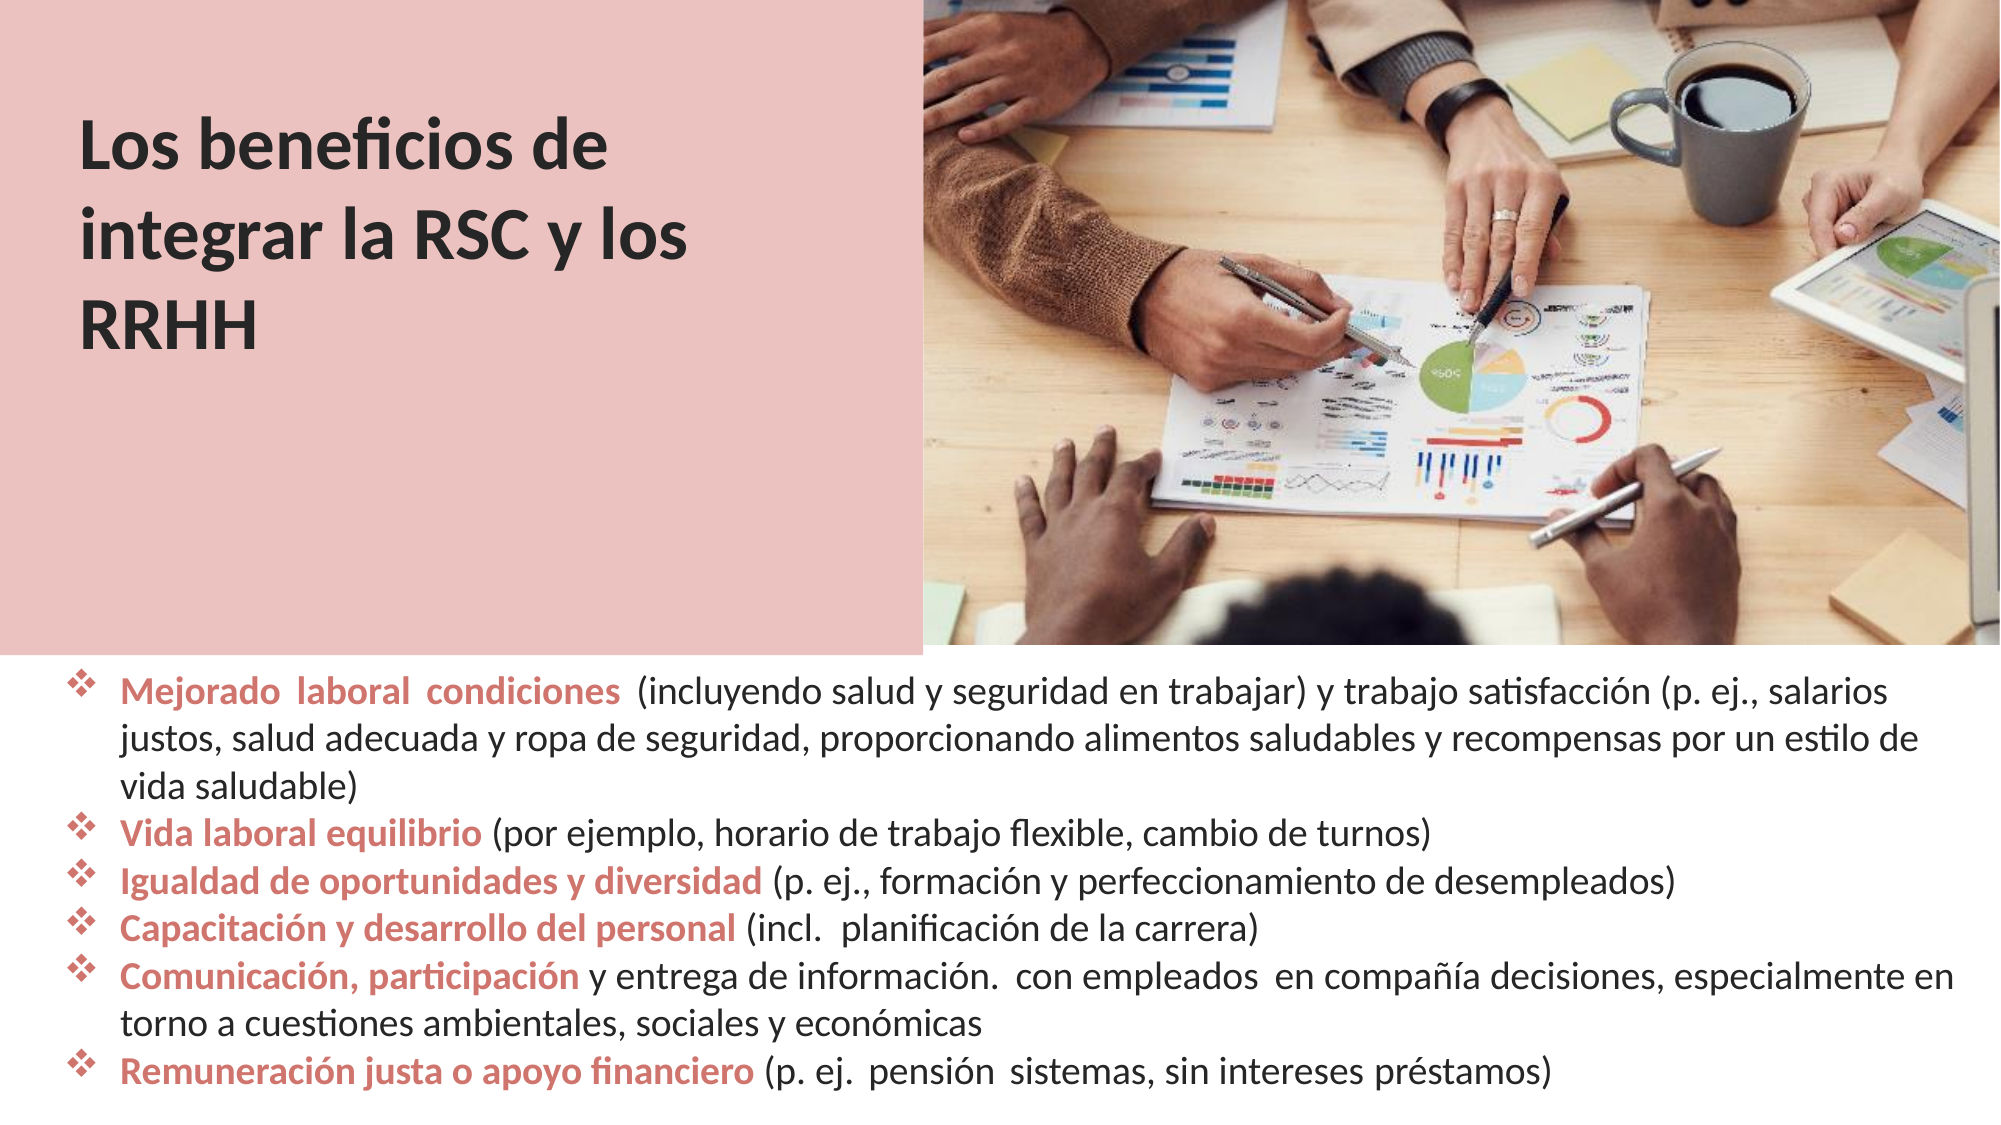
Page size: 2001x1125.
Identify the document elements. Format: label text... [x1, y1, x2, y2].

list Los beneficios de integrar la RSC y los RRHH [64, 87, 842, 500]
picture [923, 0, 2000, 645]
list Mejorado laboral condiciones (incluyendo salud y seguridad en trabajar) y trabajo satisfacción (p. ej., salarios justos, salud adecuada y ropa de seguridad, proporcionando alimentos saludables y recompensas por un estilo de vida saludable) Vida laboral equilibrio (por ejemplo, horario de trabajo flexible, cambio de turnos) Igualdad de oportunidades y diversidad (p. ej., formación y perfeccionamiento de desempleados) Capacitación y desarrollo del personal (incl. planificación de la carrera) Comunicación, participación y entrega de información. con empleados en compañía decisiones, especialmente en torno a cuestiones ambientales, sociales y económicas Remuneración justa o apoyo financiero (p. ej. pensión sistemas, sin intereses préstamos) [48, 657, 1986, 1116]
